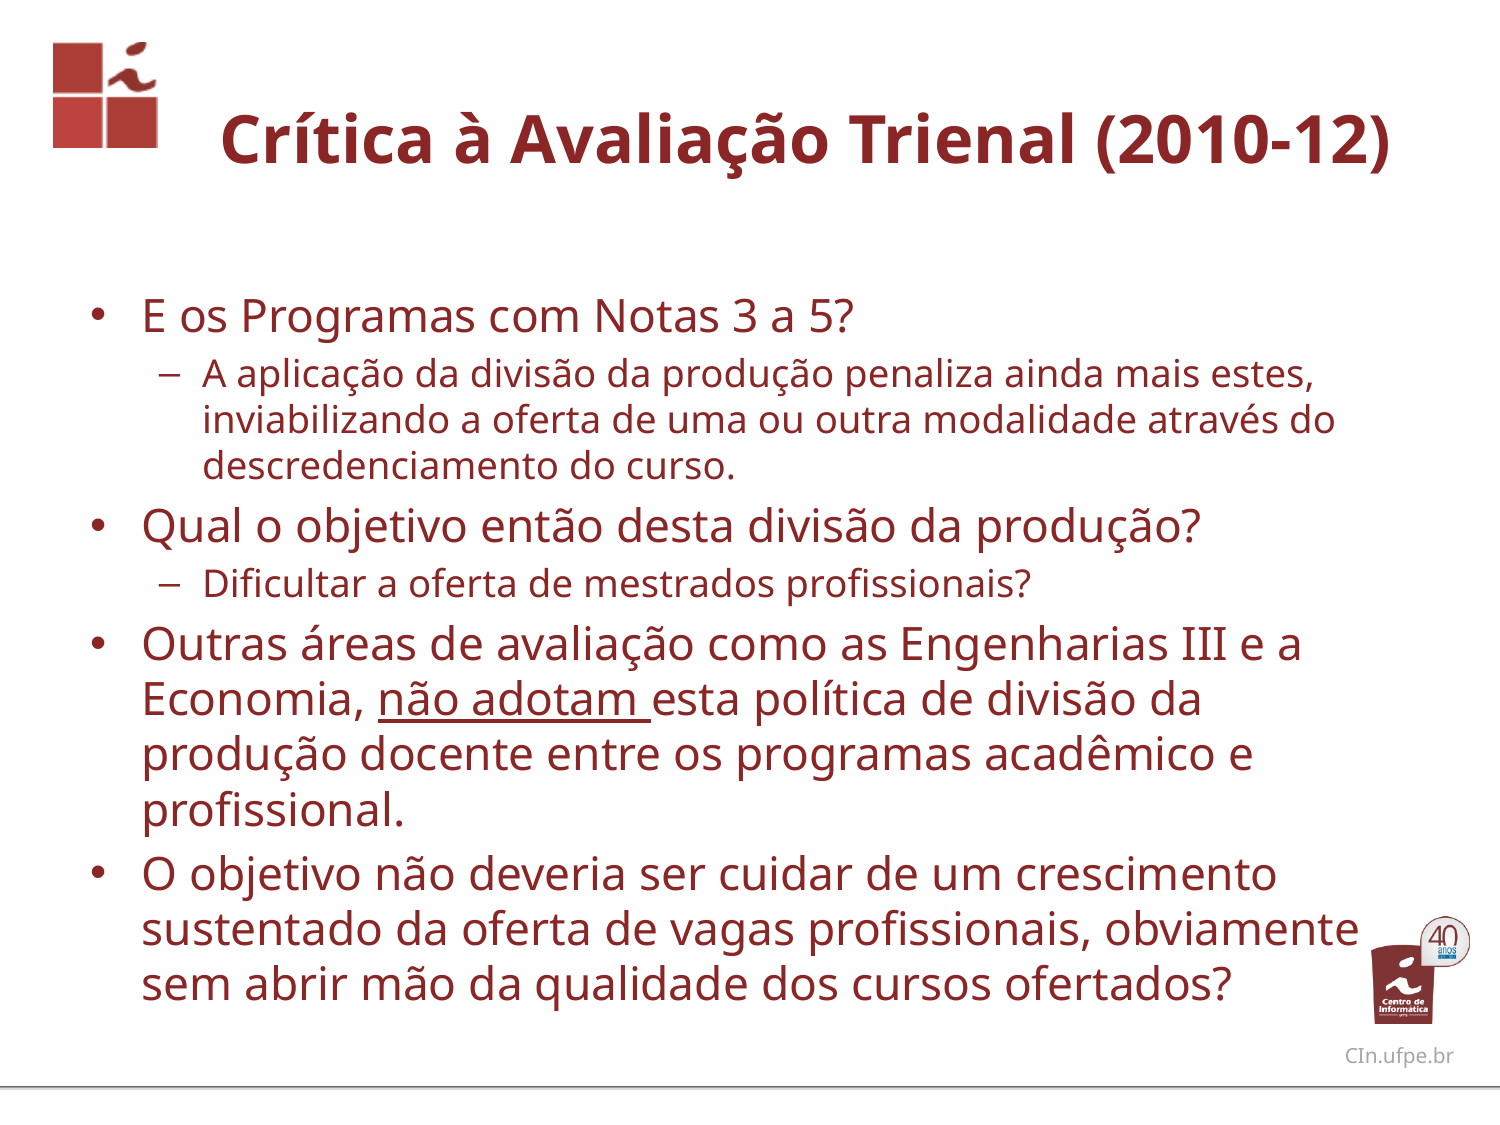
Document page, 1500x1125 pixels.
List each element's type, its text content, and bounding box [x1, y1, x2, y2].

list E os Programas com Notas 3 a 5? A aplicação da divisão da produção penaliza ainda mais estes, inviabilizando a oferta de uma ou outra modalidade através do descredenciamento do curso. Qual o objetivo então desta divisão da produção? Dificultar a oferta de mestrados profissionais? Outras áreas de avaliação como as Engenharias III e a Economia, não adotam esta política de divisão da produção docente entre os programas acadêmico e profissional. O objetivo não deveria ser cuidar de um crescimento sustentado da oferta de vagas profissionais, obviamente sem abrir mão da qualidade dos cursos ofertados? [75, 278, 1425, 1024]
picture [1425, 916, 1470, 1024]
picture [0, 1086, 1500, 1090]
title Crítica à Avaliação Trienal (2010-12) [204, 42, 1423, 231]
picture [53, 42, 158, 148]
